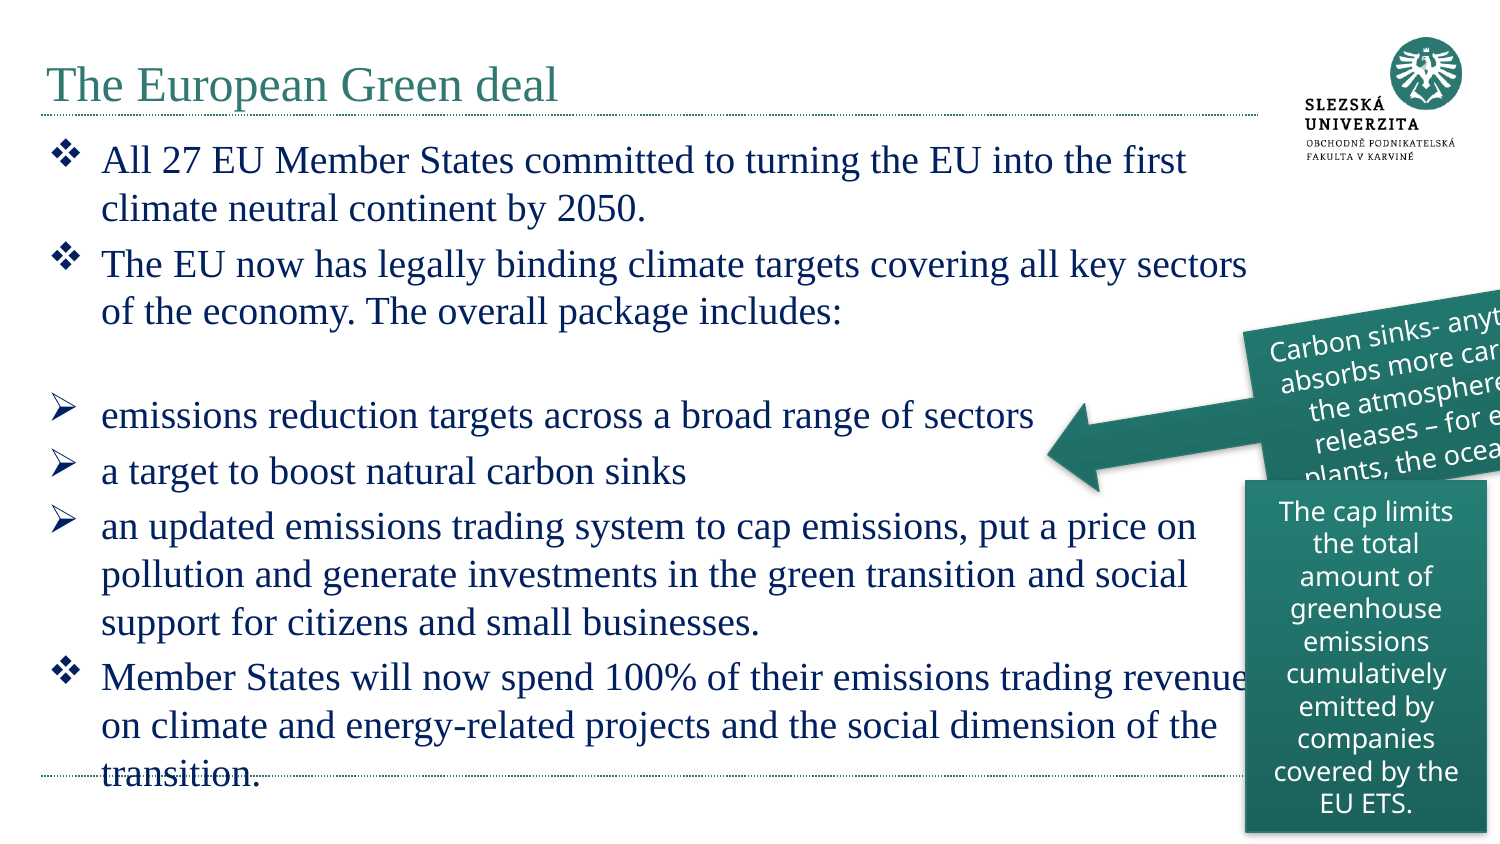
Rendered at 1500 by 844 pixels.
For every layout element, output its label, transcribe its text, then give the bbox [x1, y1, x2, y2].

text_box The cap limits the total amount of greenhouse emissions cumulatively emitted by companies covered by the EU ETS. [1245, 480, 1487, 833]
picture [1305, 37, 1462, 160]
text_box Carbon sinks- anything that absorbs more carbon from the atmosphere than it releases – for example, plants, the ocean and soil [1047, 289, 1500, 492]
title The European Green deal [31, 43, 1331, 174]
text_box All 27 EU Member States committed to turning the EU into the first climate neutral continent by 2050. The EU now has legally binding climate targets covering all key sectors of the economy. The overall package includes: emissions reduction targets across a broad range of sectors a target to boost natural carbon sinks an updated emissions trading system to cap emissions, put a price on pollution and generate investments in the green transition and social support for citizens and small businesses. Member States will now spend 100% of their emissions trading revenues on climate and energy-related projects and the social dimension of the transition. [33, 126, 1288, 809]
